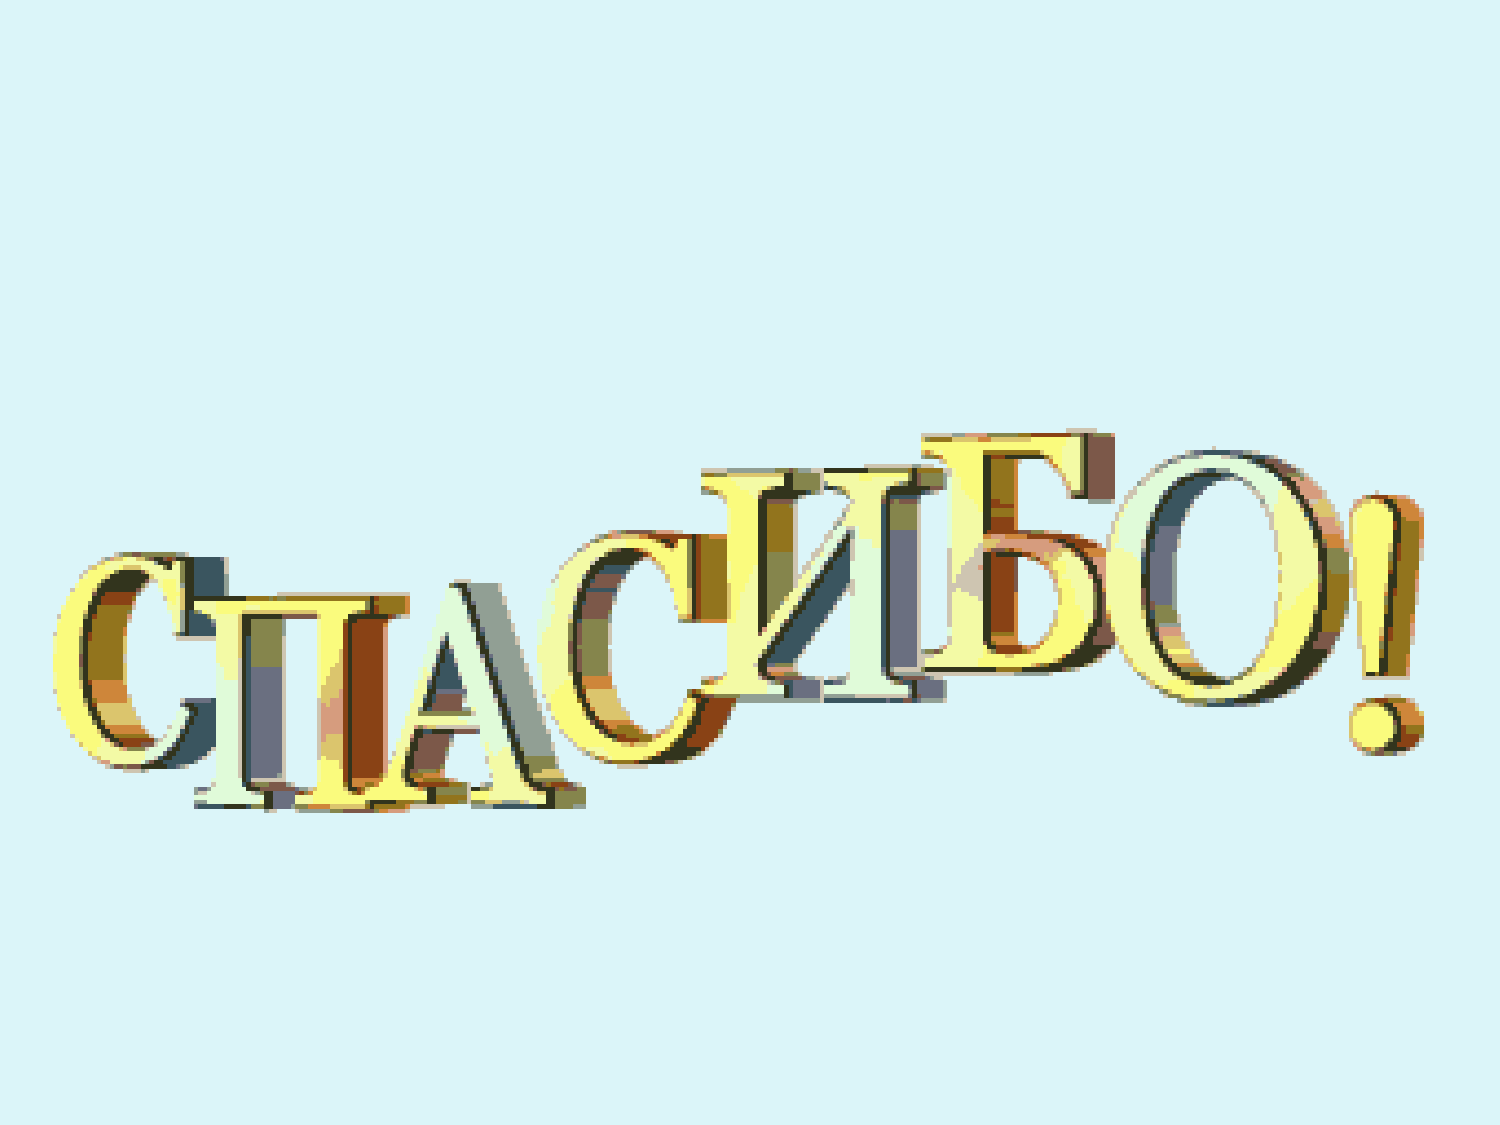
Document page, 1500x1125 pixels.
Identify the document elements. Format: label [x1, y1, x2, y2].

picture [52, 420, 1424, 849]
